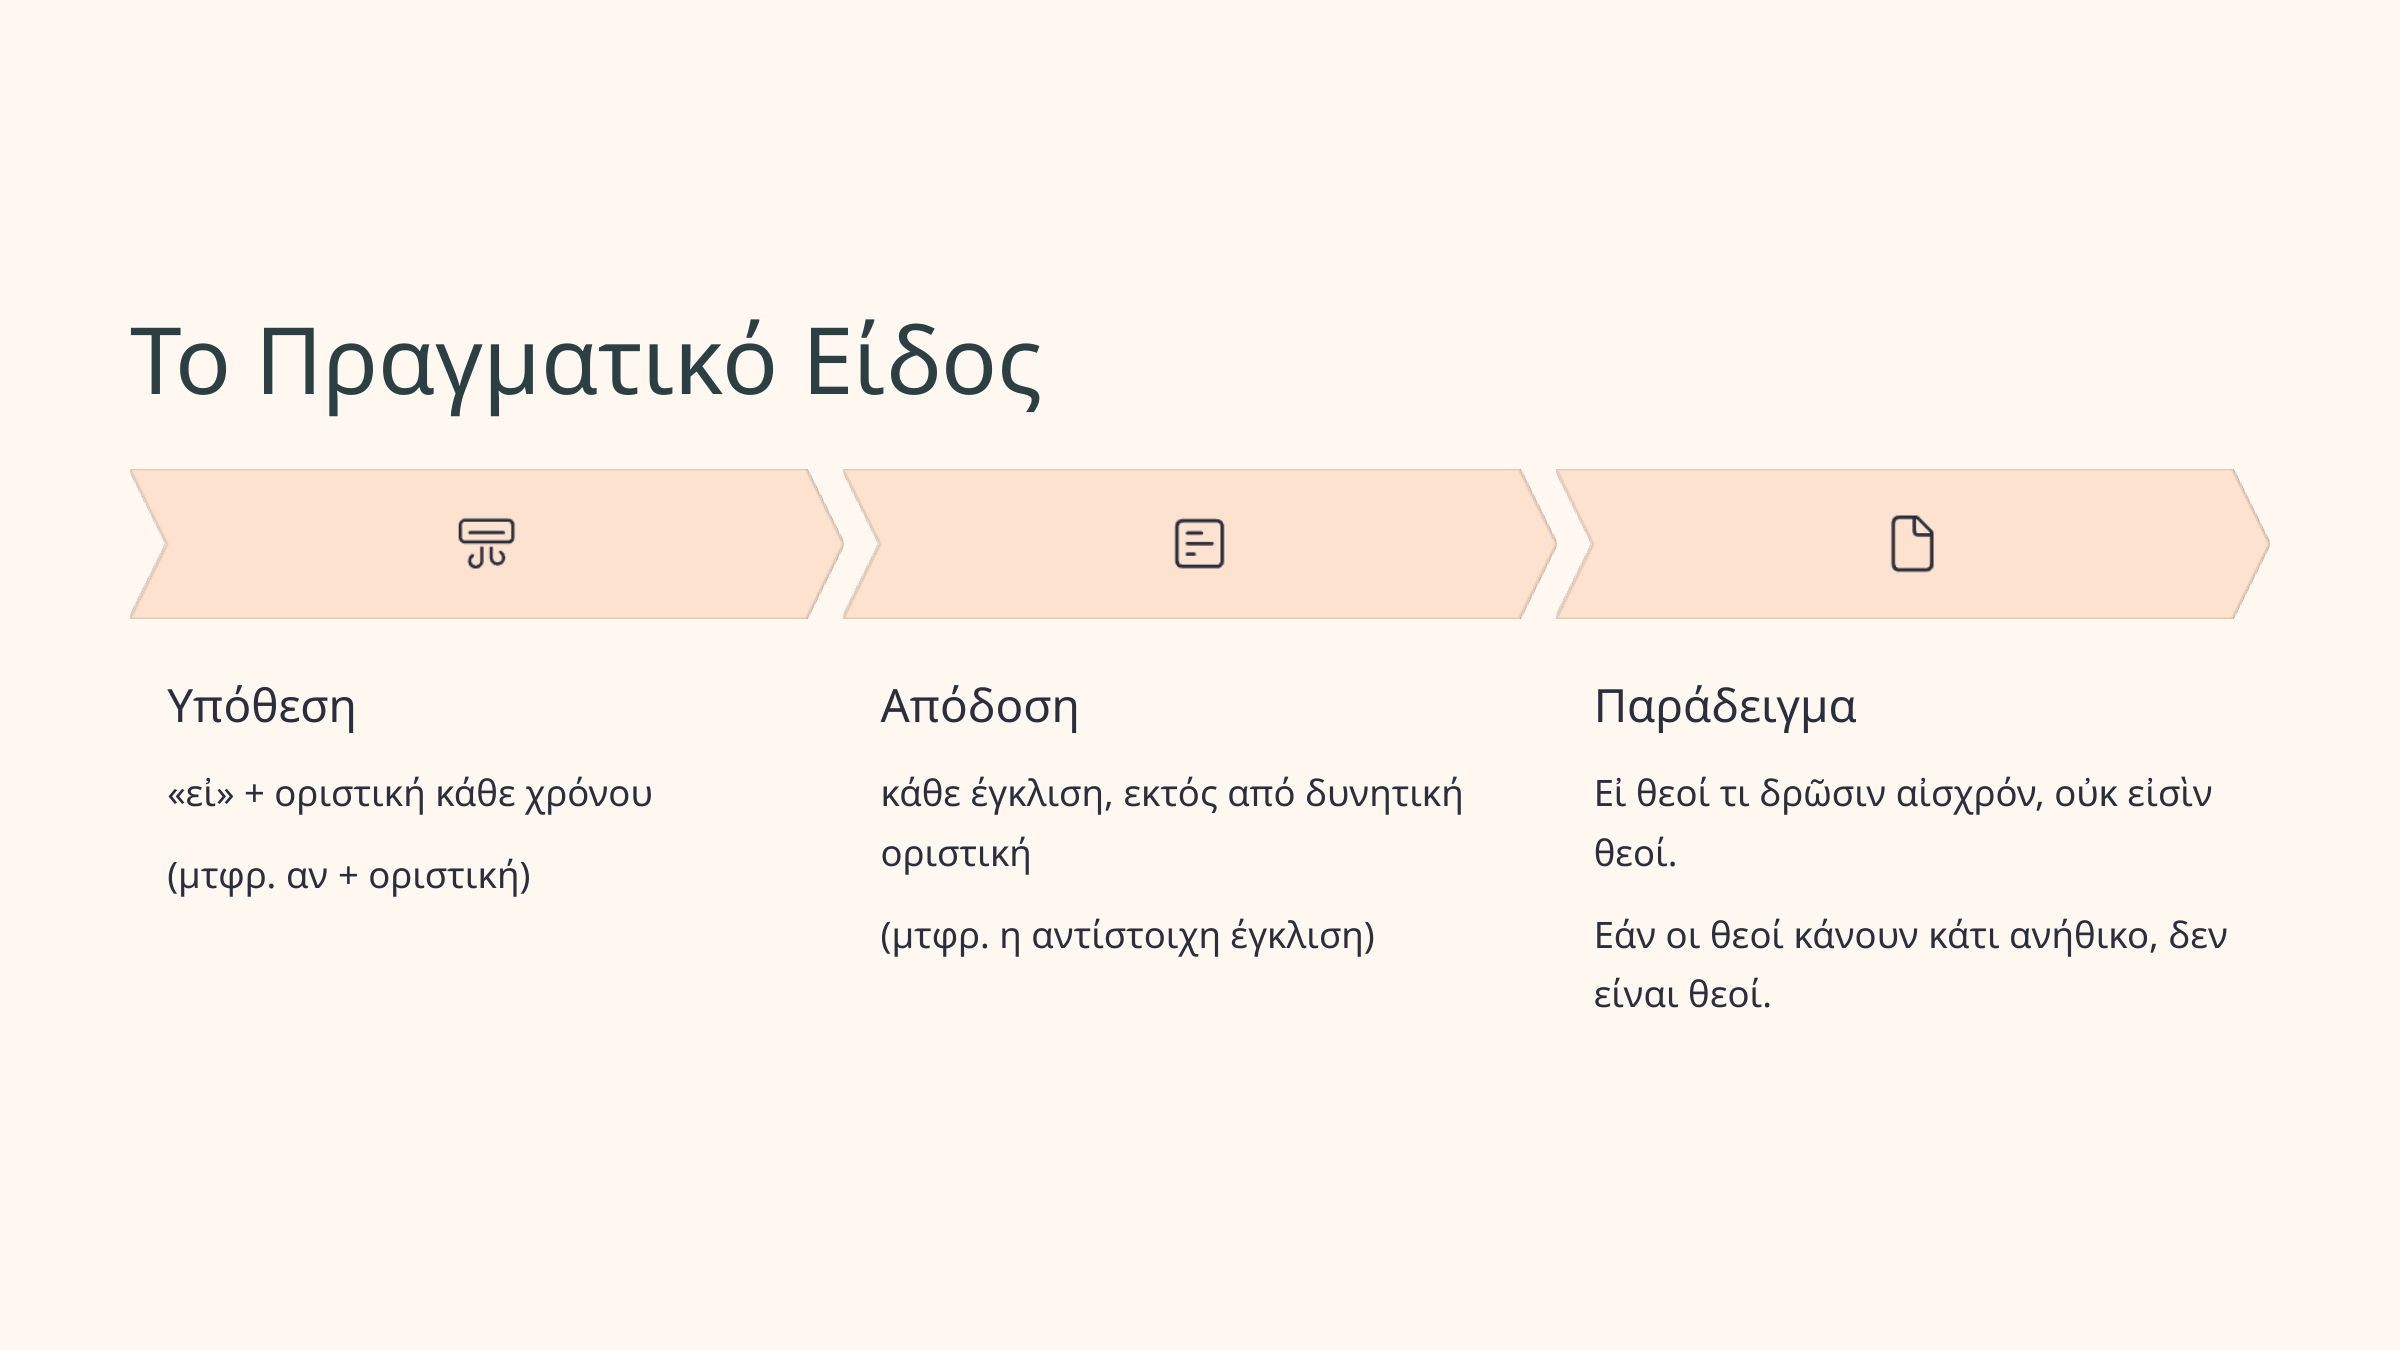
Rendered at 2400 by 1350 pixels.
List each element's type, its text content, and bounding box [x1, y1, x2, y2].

text_box Παράδειγμα [1593, 674, 2059, 733]
text_box Το Πραγματικό Είδος [130, 297, 1061, 414]
text_box (μτφρ. αν + οριστική) [167, 836, 807, 896]
text_box Απόδοση [880, 674, 1346, 733]
text_box Υπόθεση [167, 674, 633, 733]
text_box «εἰ» + οριστική κάθε χρόνου [167, 754, 807, 815]
picture [130, 469, 2270, 619]
text_box Εάν οι θεοί κάνουν κάτι ανήθικο, δεν είναι θεοί. [1593, 896, 2233, 1016]
text_box κάθε έγκλιση, εκτός από δυνητική οριστική [880, 754, 1520, 874]
text_box Εἰ θεοί τι δρῶσιν αἰσχρόν, οὐκ εἰσὶν θεοί. [1593, 754, 2233, 874]
text_box (μτφρ. η αντίστοιχη έγκλιση) [880, 896, 1520, 956]
